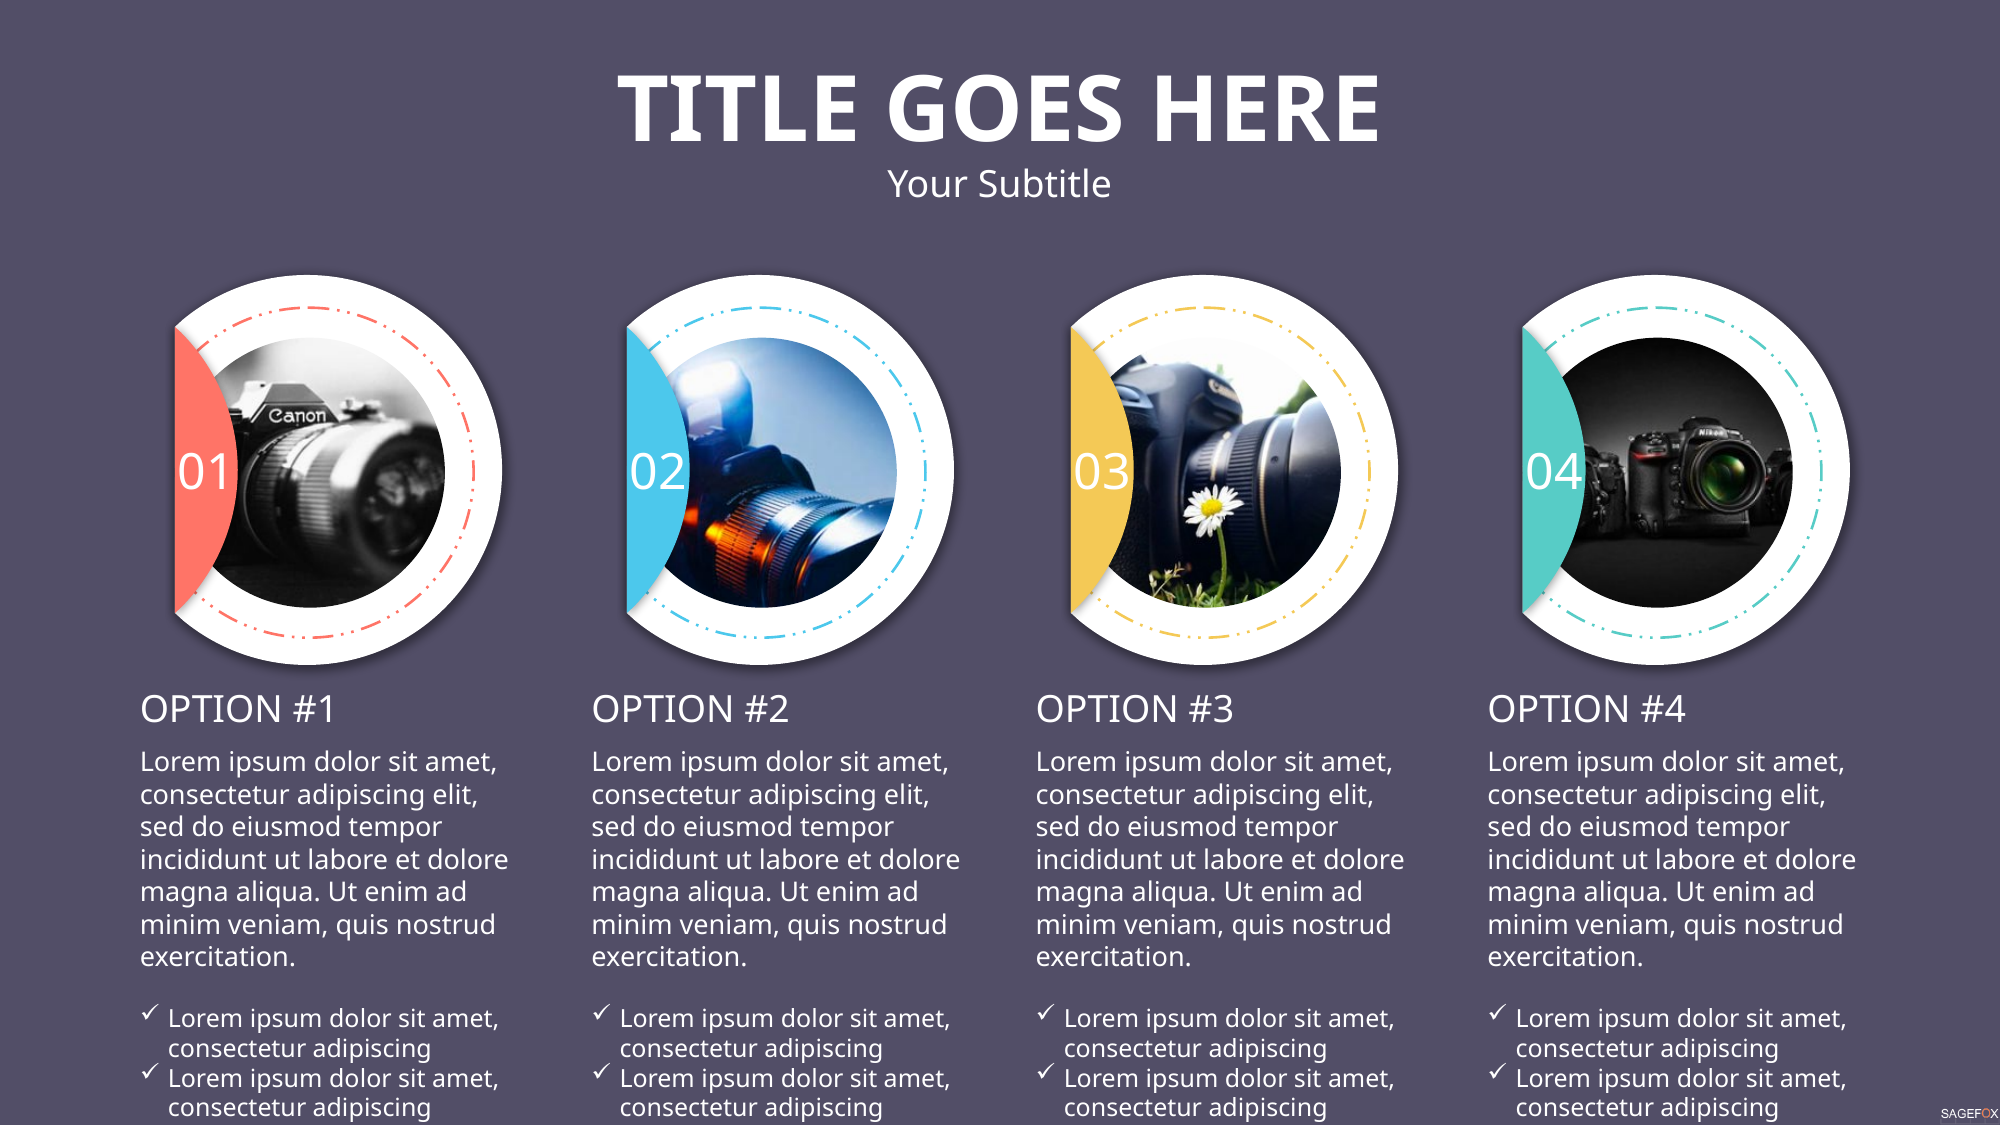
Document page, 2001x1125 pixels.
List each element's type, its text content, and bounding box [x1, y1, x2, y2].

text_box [161, 326, 252, 614]
text_box OPTION #2 Lorem ipsum dolor sit amet, consectetur adipiscing elit, sed do eiusmod tempor incididunt ut labore et dolore magna aliqua. Ut enim ad minim veniam, quis nostrud exercitation. Lorem ipsum dolor sit amet, consectetur adipiscing Lorem ipsum dolor sit amet, consectetur adipiscing [576, 677, 988, 1125]
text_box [1522, 274, 1850, 665]
picture [1939, 1108, 2000, 1125]
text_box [174, 274, 503, 665]
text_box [613, 326, 704, 614]
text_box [1070, 274, 1399, 665]
text_box OPTION #4 Lorem ipsum dolor sit amet, consectetur adipiscing elit, sed do eiusmod tempor incididunt ut labore et dolore magna aliqua. Ut enim ad minim veniam, quis nostrud exercitation. Lorem ipsum dolor sit amet, consectetur adipiscing Lorem ipsum dolor sit amet, consectetur adipiscing [1472, 677, 1884, 1125]
text_box OPTION #3 Lorem ipsum dolor sit amet, consectetur adipiscing elit, sed do eiusmod tempor incididunt ut labore et dolore magna aliqua. Ut enim ad minim veniam, quis nostrud exercitation. Lorem ipsum dolor sit amet, consectetur adipiscing Lorem ipsum dolor sit amet, consectetur adipiscing [1020, 677, 1432, 1125]
text_box TITLE GOES HERE Your Subtitle [548, 42, 1452, 212]
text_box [1509, 326, 1600, 614]
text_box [626, 274, 954, 665]
text_box OPTION #1 Lorem ipsum dolor sit amet, consectetur adipiscing elit, sed do eiusmod tempor incididunt ut labore et dolore magna aliqua. Ut enim ad minim veniam, quis nostrud exercitation. Lorem ipsum dolor sit amet, consectetur adipiscing Lorem ipsum dolor sit amet, consectetur adipiscing [124, 677, 536, 1125]
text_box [1057, 326, 1148, 614]
